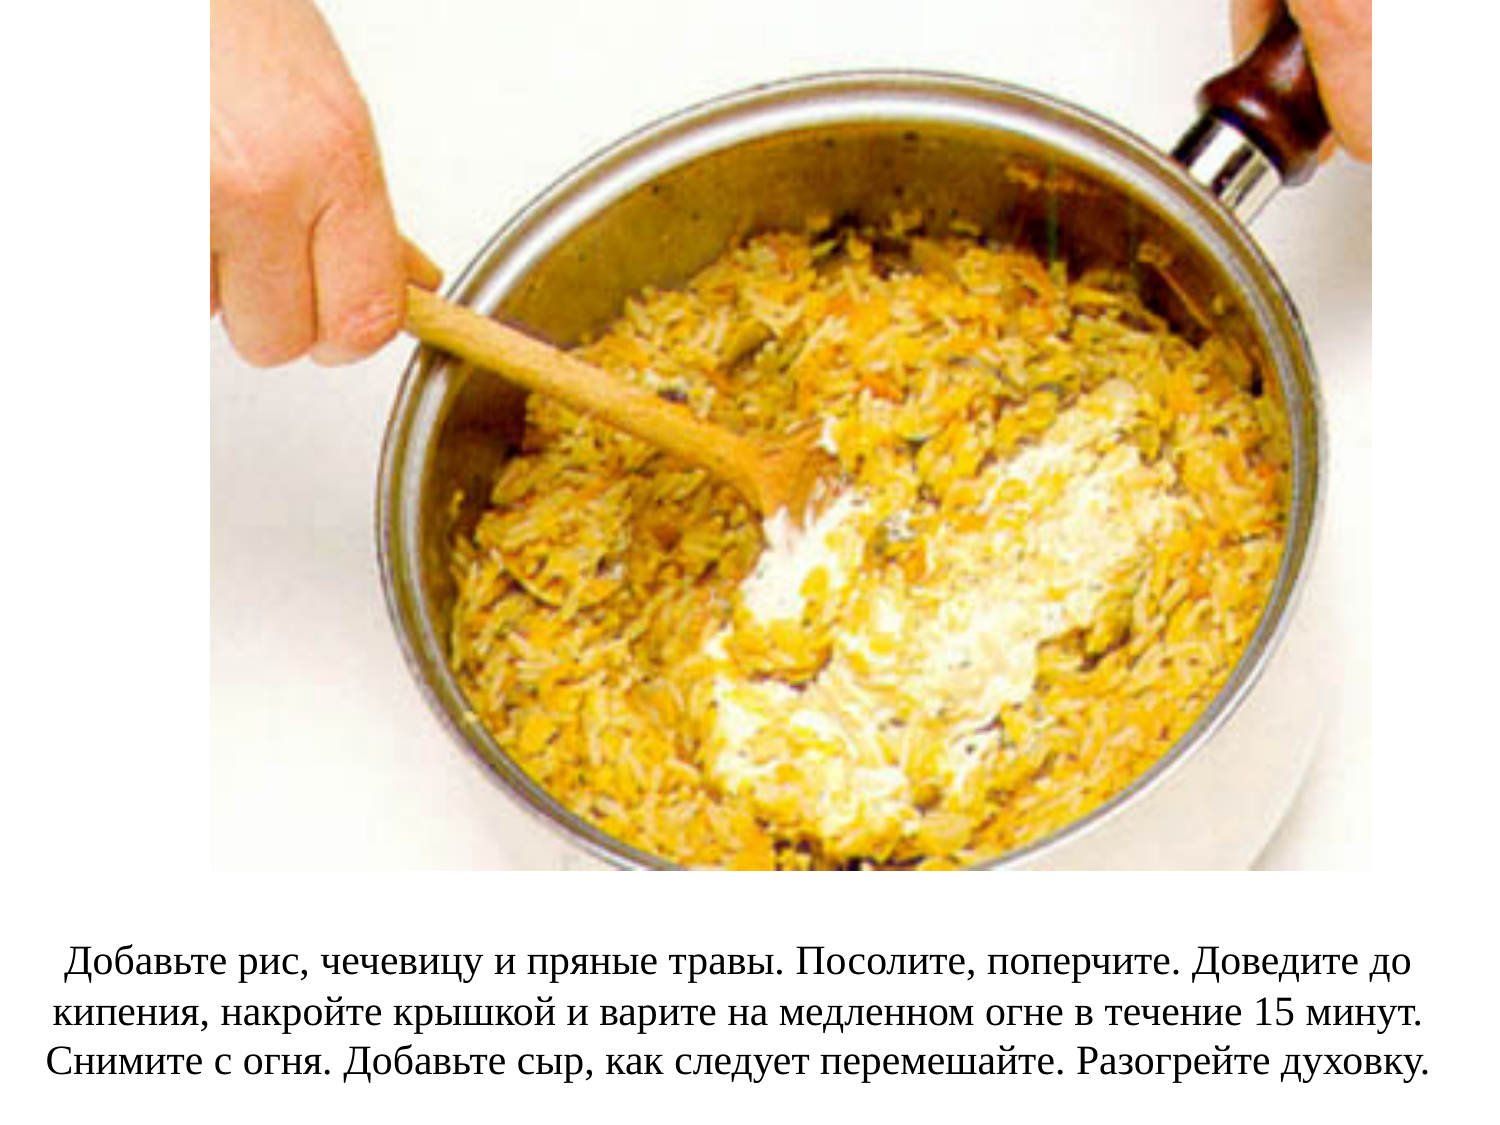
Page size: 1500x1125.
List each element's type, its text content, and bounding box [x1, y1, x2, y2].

text_box Добавьте рис, чечевицу и пряные травы. Посолите, поперчите. Доведите до кипения, накройте крышкой и варите на медленном огне в течение 15 минут. Снимите с огня. Добавьте сыр, как следует перемешайте. Разогрейте духовку. [0, 925, 1477, 1091]
picture [210, 0, 1372, 871]
